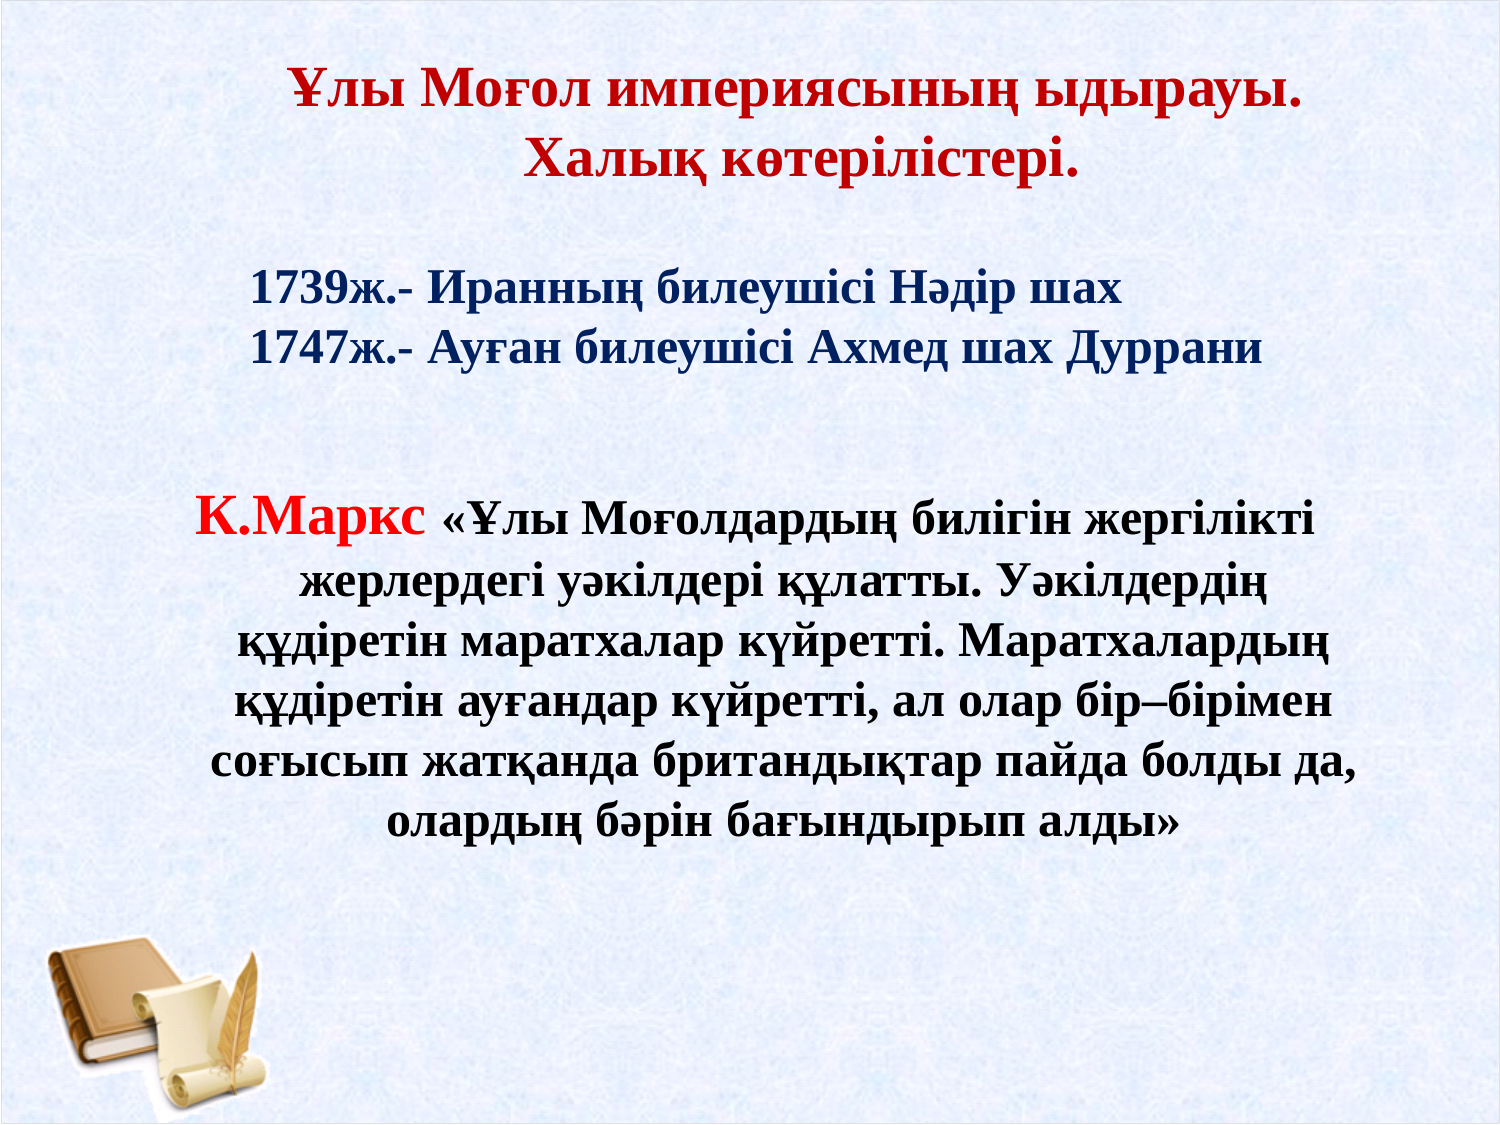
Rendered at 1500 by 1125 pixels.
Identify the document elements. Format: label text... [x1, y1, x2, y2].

picture [0, 0, 1500, 1125]
title Ұлы Моғол империясының ыдырауы. Халық көтерілістері. [164, 8, 1425, 118]
text_box 1739ж.- Иранның билеушісі Нәдір шах 1747ж.- Ауған билеушісі Ахмед шах Дуррани [234, 246, 1383, 381]
list К.Маркс «Ұлы Моғолдардың билігін жергілікті жерлердегі уәкілдері құлатты. Уәкілдердің құдіретін маратхалар күйретті. Маратхалардың құдіретін ауғандар күйретті, ал олар бір–бірімен соғысып жатқанда британдықтар пайда болды да, олардың бәрін бағындырып алды» [128, 468, 1383, 903]
